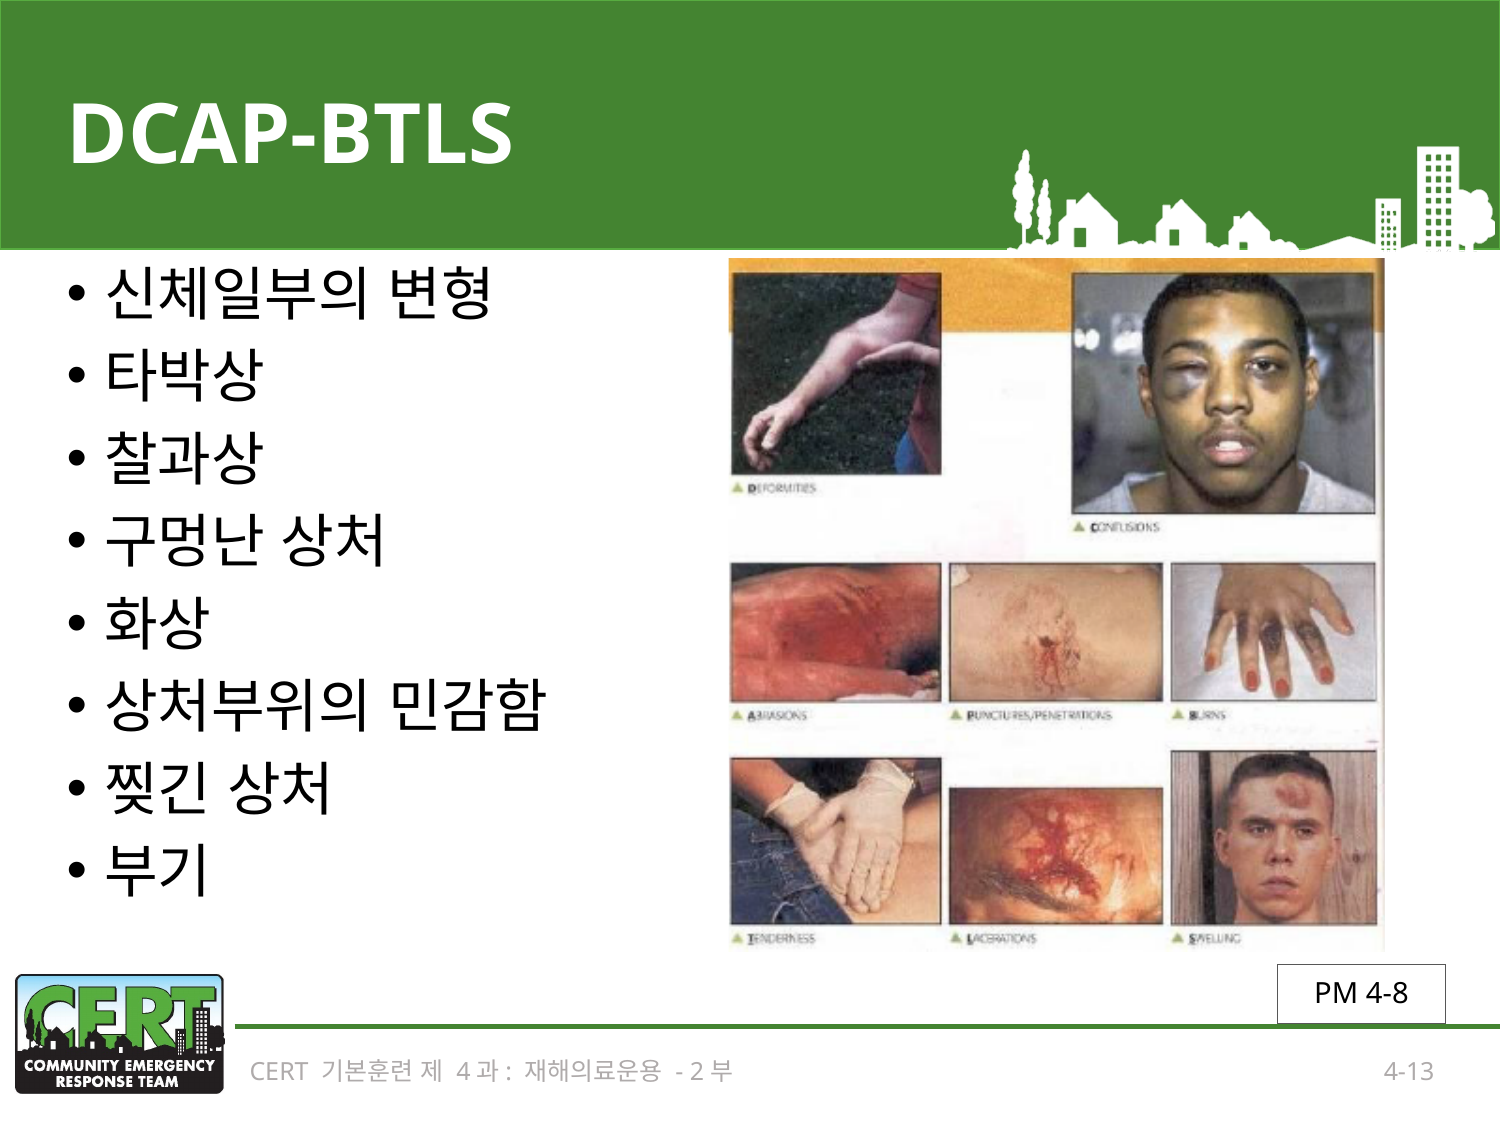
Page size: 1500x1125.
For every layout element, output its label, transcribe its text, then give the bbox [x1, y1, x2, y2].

list PM 4-8 [1277, 964, 1446, 1024]
title DCAP-BTLS [51, 52, 1005, 220]
picture [14, 973, 225, 1094]
list CERT 기본훈련 제 4과: 재해의료운용 - 2부 [234, 1047, 991, 1098]
picture [728, 258, 1385, 952]
list 신체일부의 변형 타박상 찰과상 구멍난 상처 화상 상처부위의 민감함 찢긴 상처 부기 [51, 249, 1449, 1034]
list 4-13 [1153, 1047, 1450, 1098]
picture [1004, 139, 1500, 252]
